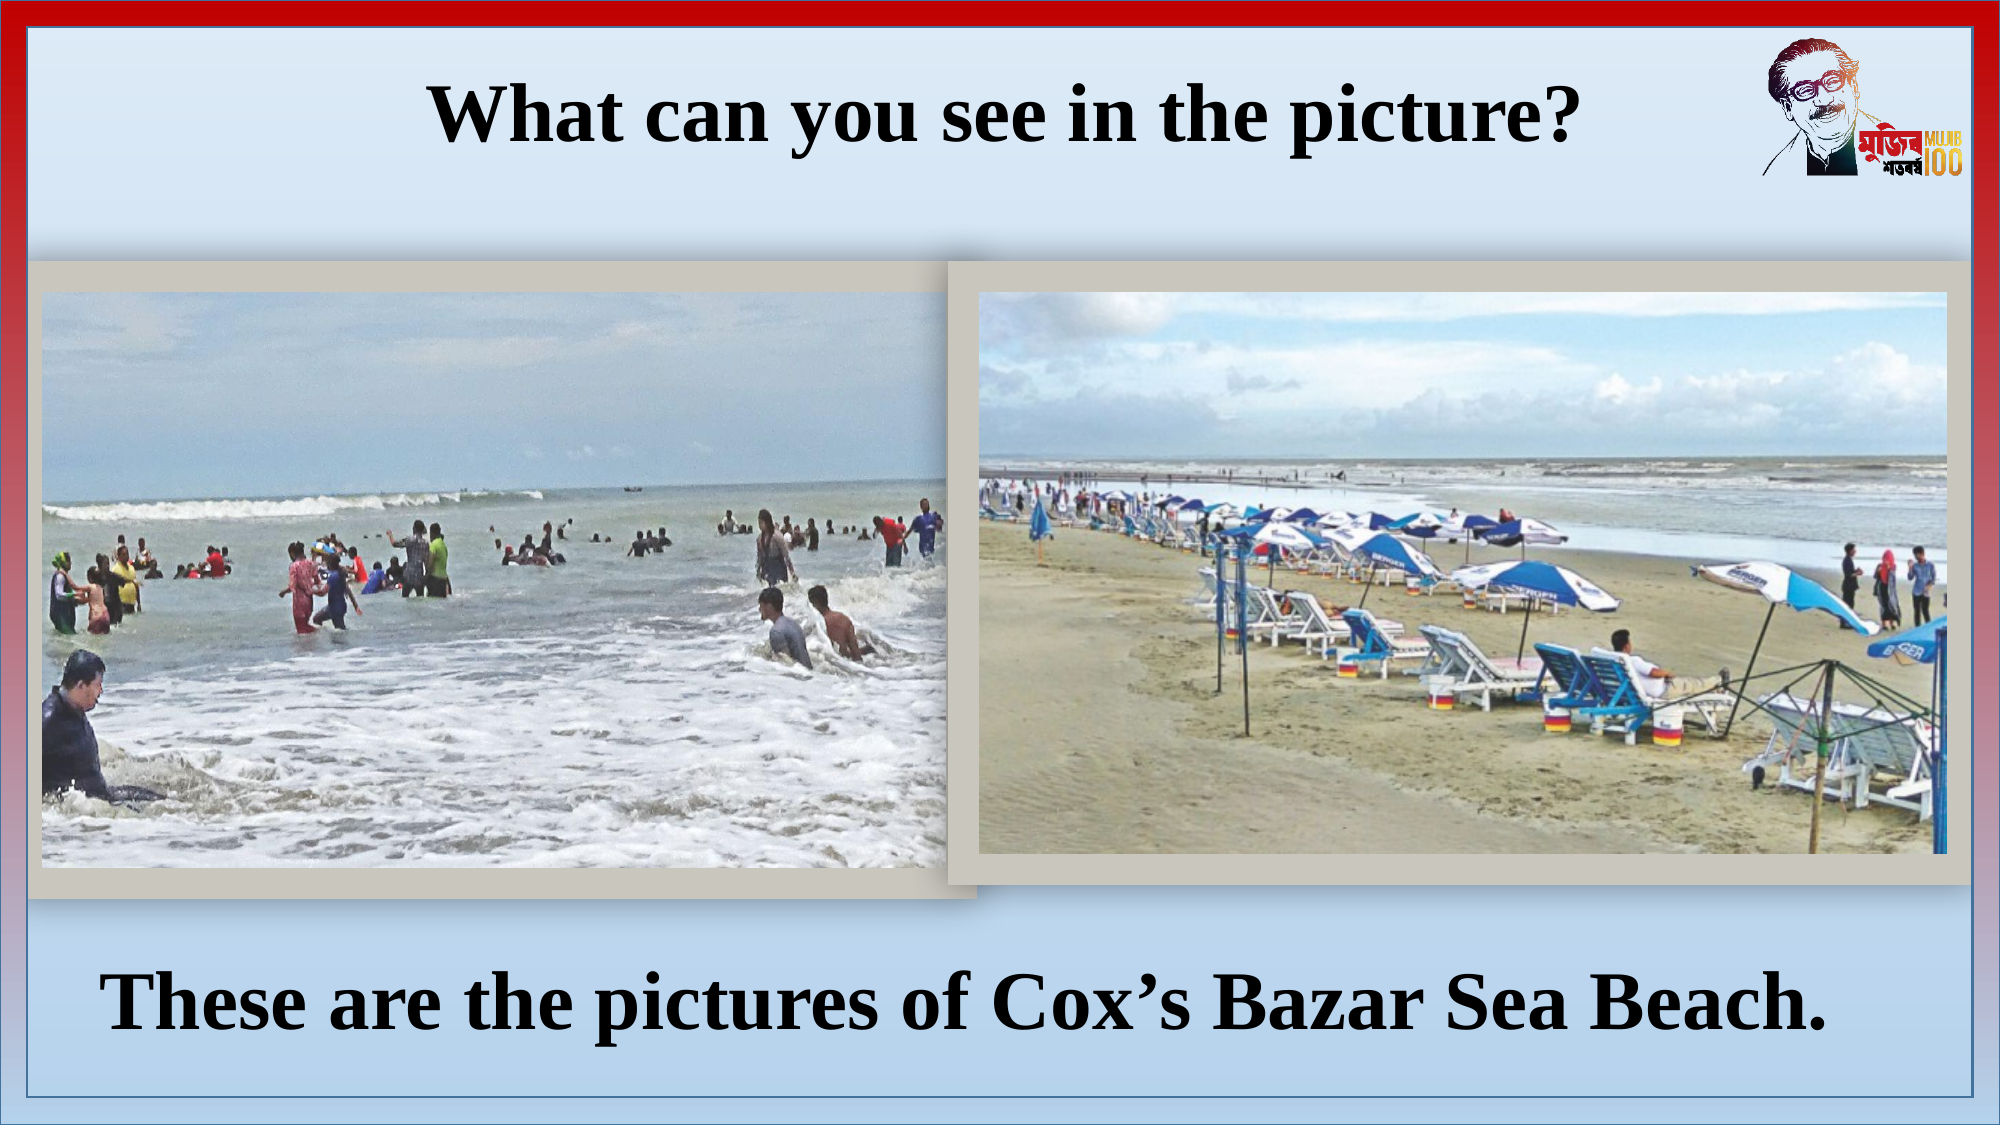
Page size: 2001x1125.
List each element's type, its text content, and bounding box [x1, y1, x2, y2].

text_box What can you see in the picture? [410, 50, 1601, 166]
picture [1741, 22, 1982, 191]
text_box [0, 0, 2000, 1125]
text_box These are the pictures of Cox’s Bazar Sea Beach. [84, 939, 1924, 1055]
picture [979, 291, 1947, 854]
picture [41, 291, 946, 868]
